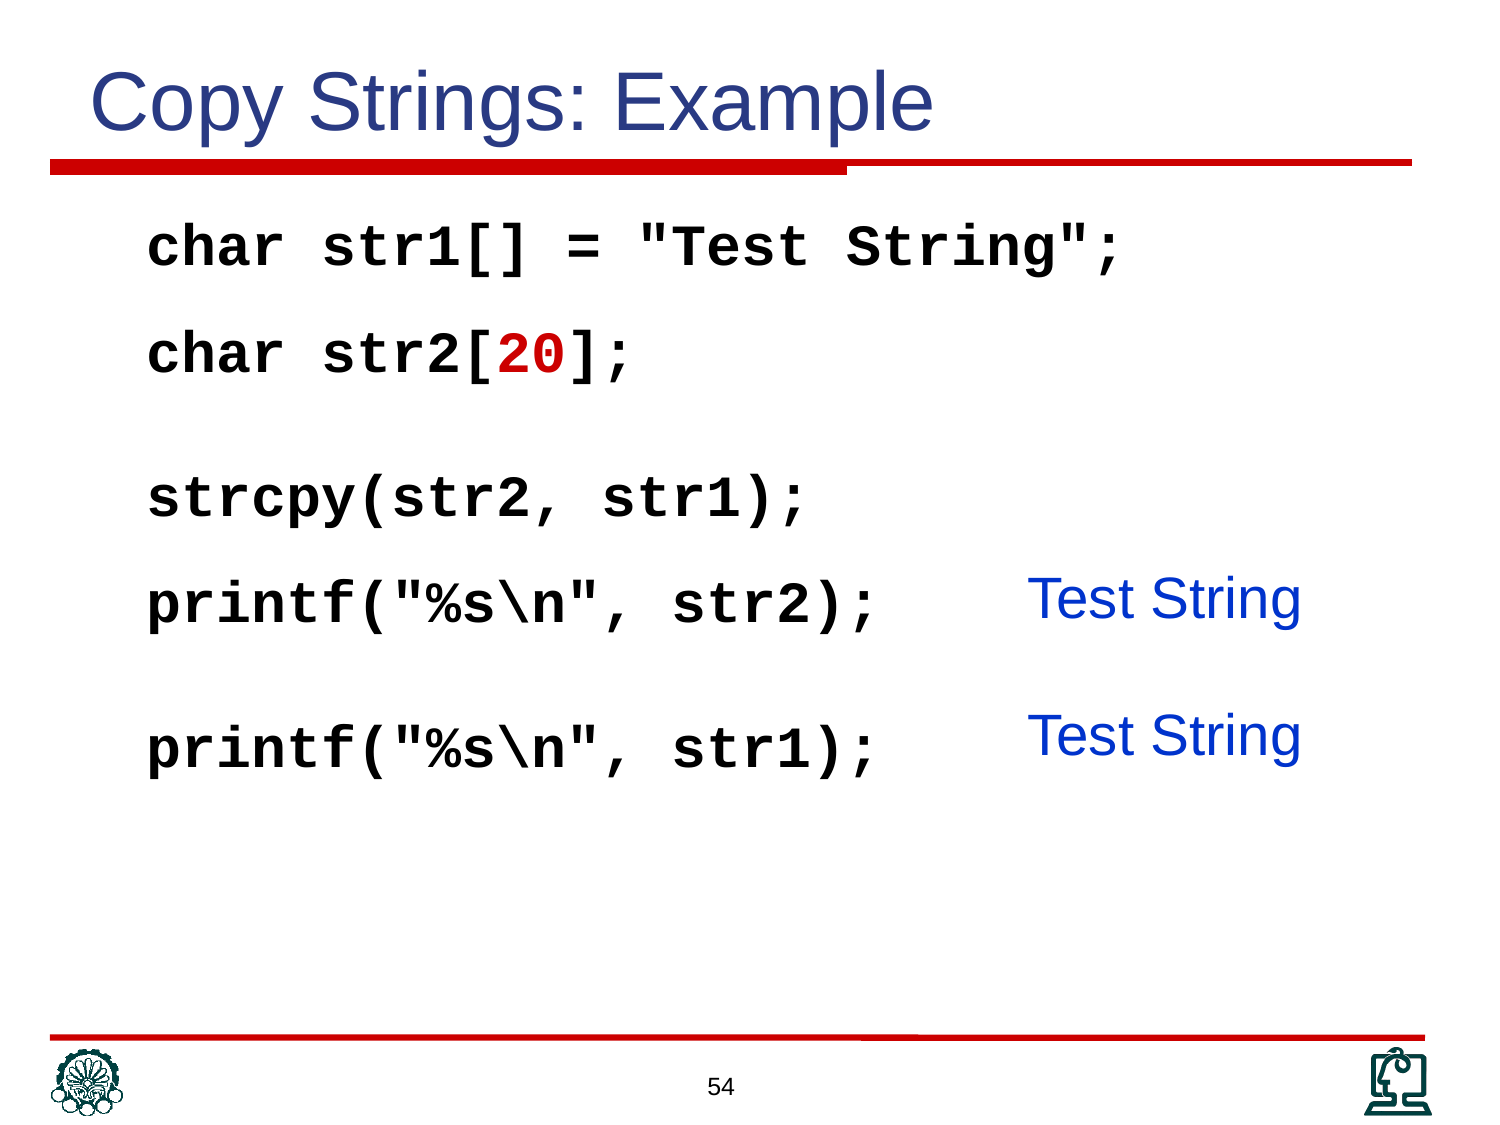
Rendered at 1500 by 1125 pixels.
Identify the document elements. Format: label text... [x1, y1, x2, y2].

text_box Test String [1012, 552, 1500, 638]
text_box Test String [1012, 689, 1500, 776]
picture [50, 1047, 125, 1118]
picture [1362, 1045, 1438, 1119]
text_box Copy Strings: Example [74, 24, 1425, 155]
text_box char str1[] = "Test String"; char str2[20]; strcpy(str2, str1); printf("%s\n", str2); printf("%s\n", str1); [74, 199, 1425, 1006]
text_box 54 [650, 1062, 750, 1103]
